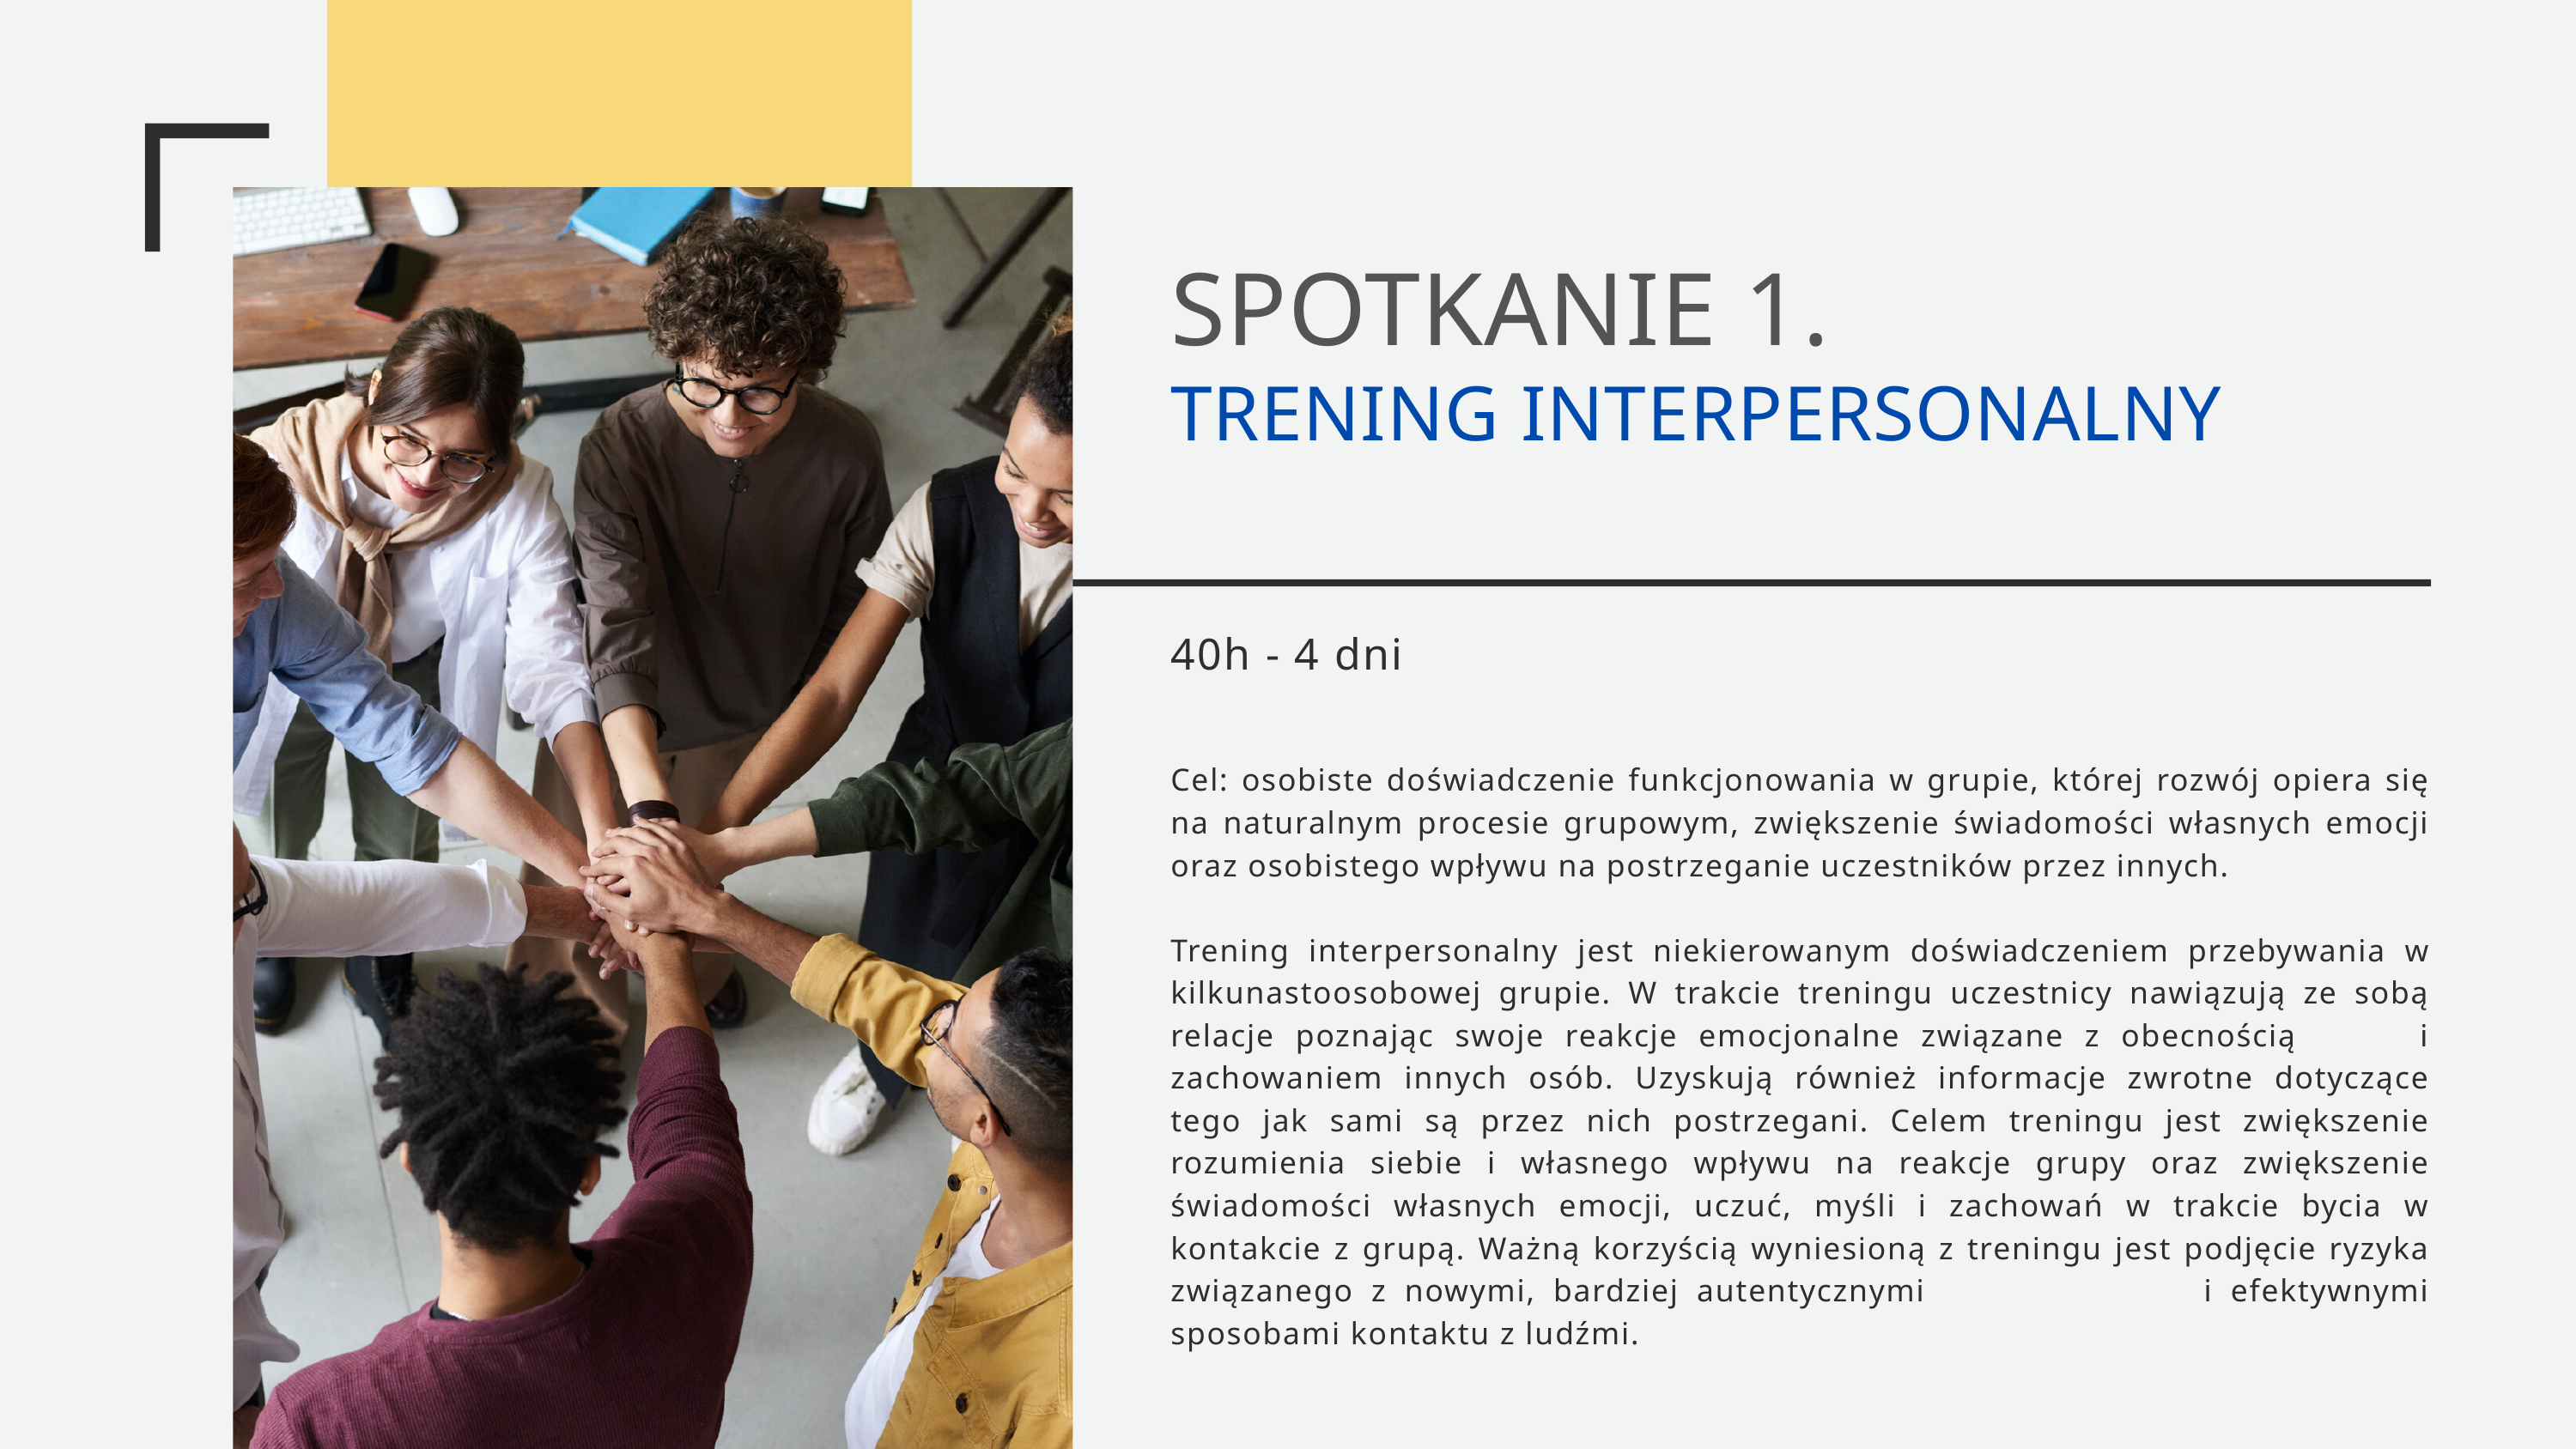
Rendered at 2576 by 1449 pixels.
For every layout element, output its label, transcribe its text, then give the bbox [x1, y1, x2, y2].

picture [233, 187, 1073, 1449]
text_box [327, 0, 913, 185]
text_box Cel: osobiste doświadczenie funkcjonowania w grupie, której rozwój opiera się na naturalnym procesie grupowym, zwiększenie świadomości własnych emocji oraz osobistego wpływu na postrzeganie uczestników przez innych. Trening interpersonalny jest niekierowanym doświadczeniem przebywania w kilkunastoosobowej grupie. W trakcie treningu uczestnicy nawiązują ze sobą relacje poznając swoje reakcje emocjonalne związane z obecnością i zachowaniem innych osób. Uzyskują również informacje zwrotne dotyczące tego jak sami są przez nich postrzegani. Celem treningu jest zwiększenie rozumienia siebie i własnego wpływu na reakcje grupy oraz zwiększenie świadomości własnych emocji, uczuć, myśli i zachowań w trakcie bycia w kontakcie z grupą. Ważną korzyścią wyniesioną z treningu jest podjęcie ryzyka związanego z nowymi, bardziej autentycznymi i efektywnymi sposobami kontaktu z ludźmi. [1170, 759, 2432, 1351]
text_box SPOTKANIE 1. TRENING INTERPERSONALNY [1170, 245, 2432, 456]
text_box 40h - 4 dni [1170, 618, 2432, 759]
text_box [1076, 579, 2432, 587]
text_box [144, 123, 270, 252]
